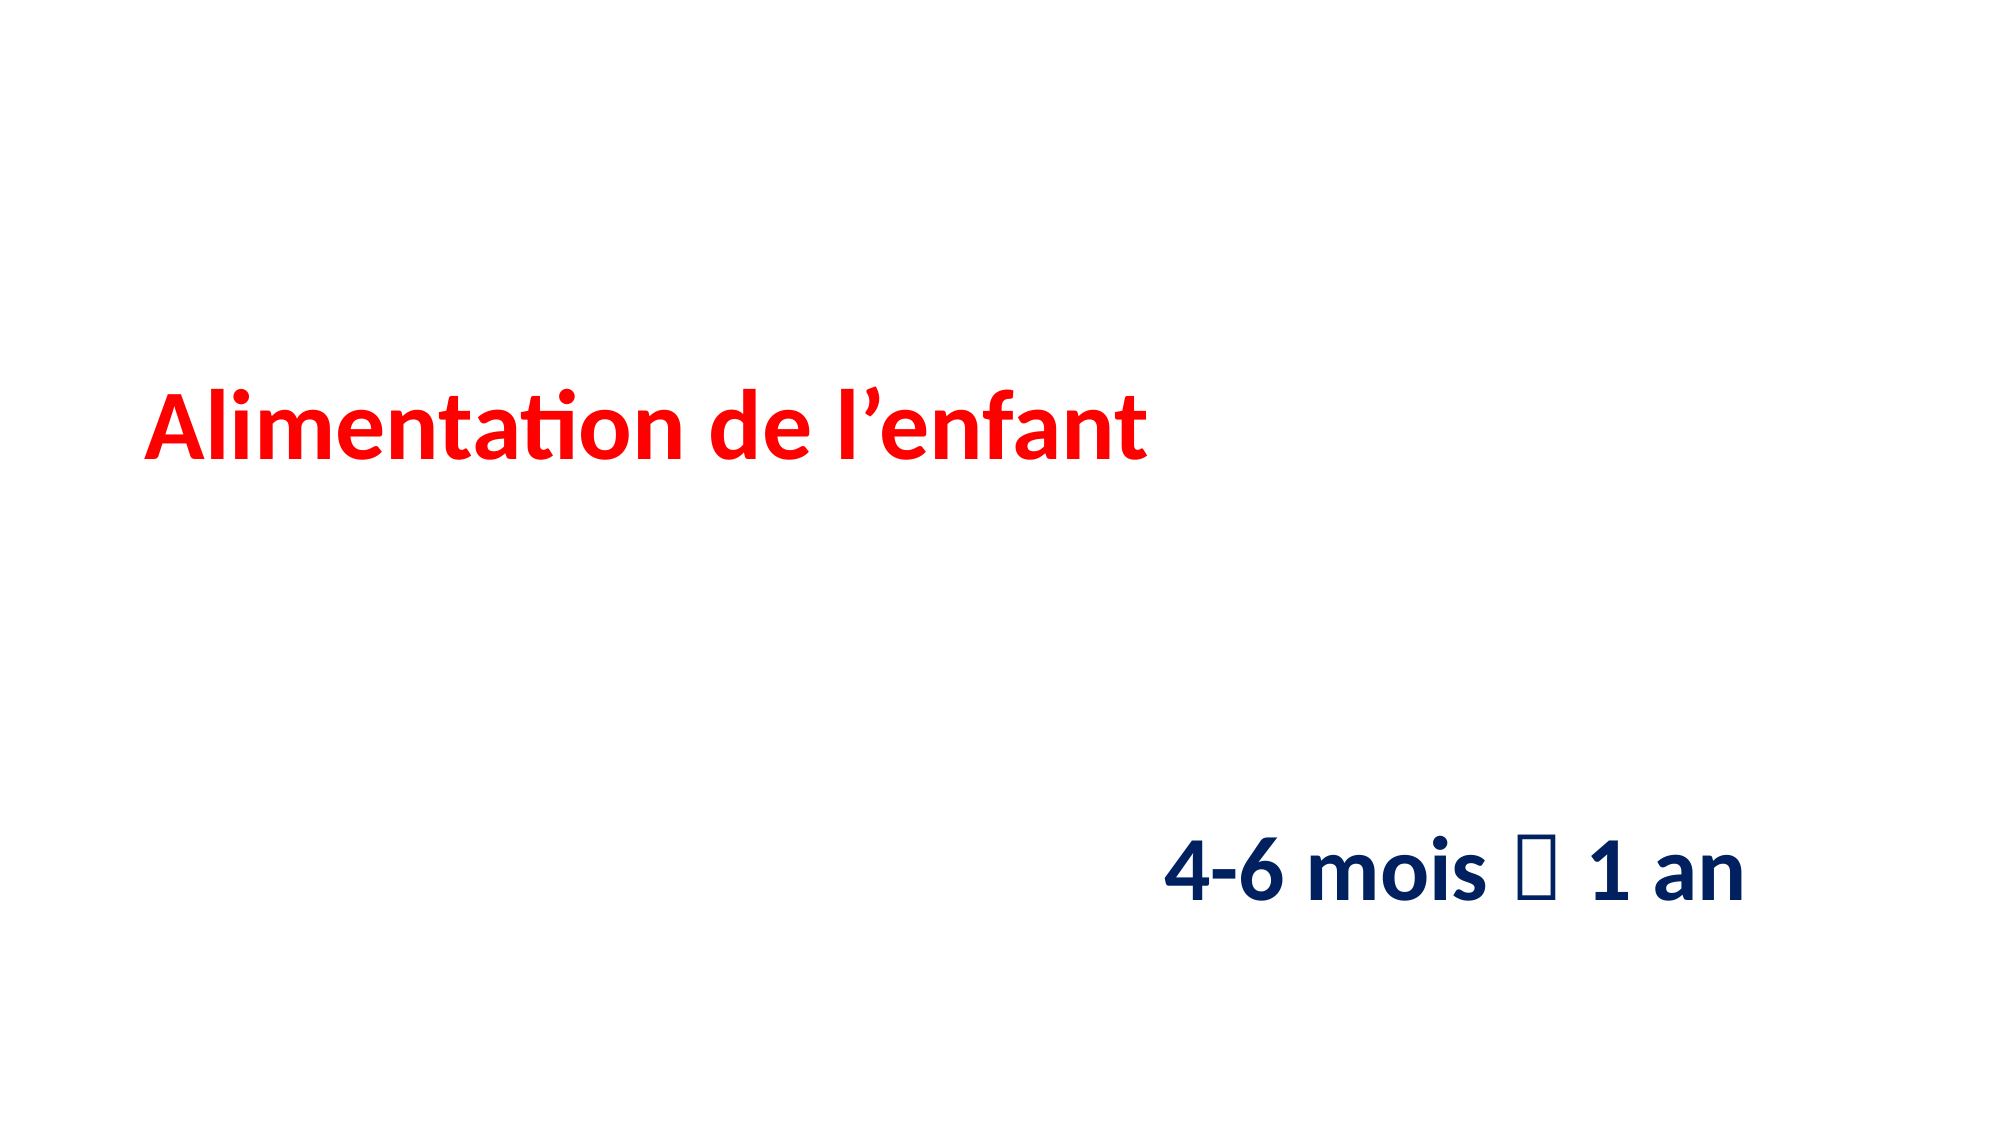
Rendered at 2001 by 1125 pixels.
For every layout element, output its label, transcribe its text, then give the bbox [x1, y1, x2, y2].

title Alimentation de l’enfant [130, 217, 1291, 489]
text_box 4-6 mois  1 an [924, 733, 1762, 928]
